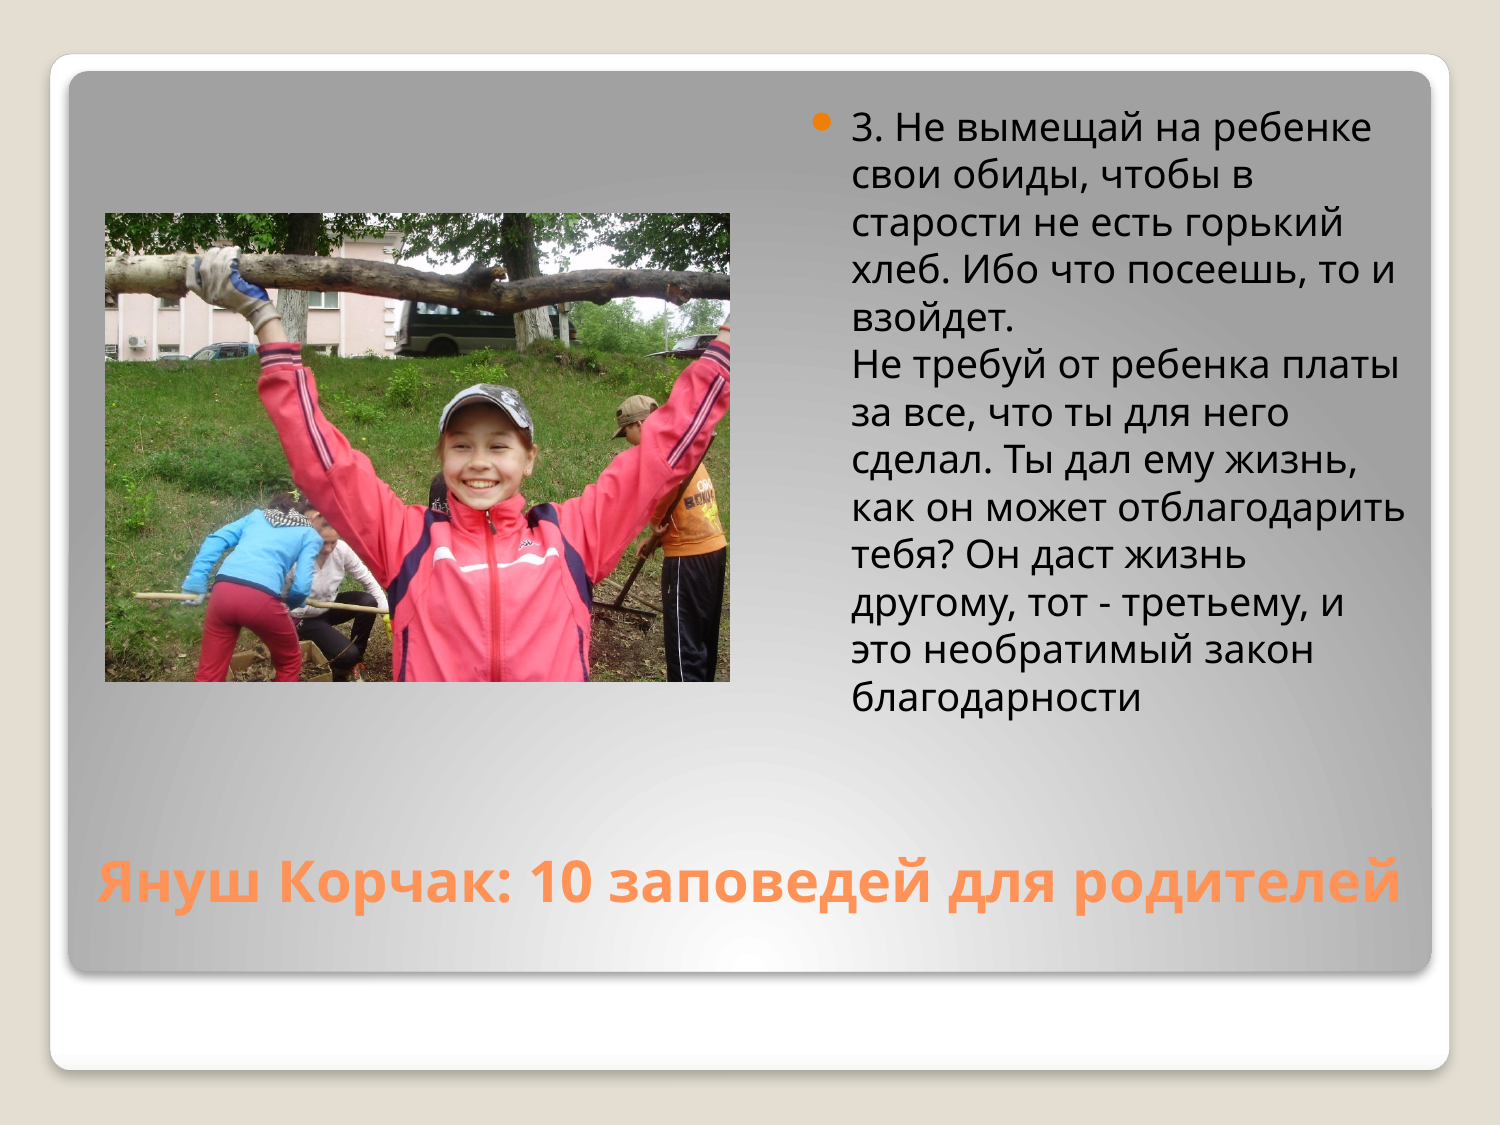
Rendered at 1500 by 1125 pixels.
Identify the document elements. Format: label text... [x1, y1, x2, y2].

list 3. Не вымещай на ребенке свои обиды, чтобы в старости не есть горький хлеб. Ибо что посеешь, то и взойдет. Не требуй от ребенка платы за все, что ты для него сделал. Ты дал ему жизнь, как он может отблагодарить тебя? Он даст жизнь другому, тот - третьему, и это необратимый закон благодарности [780, 86, 1426, 807]
title Януш Корчак: 10 заповедей для родителей [82, 817, 1425, 991]
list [105, 213, 730, 682]
